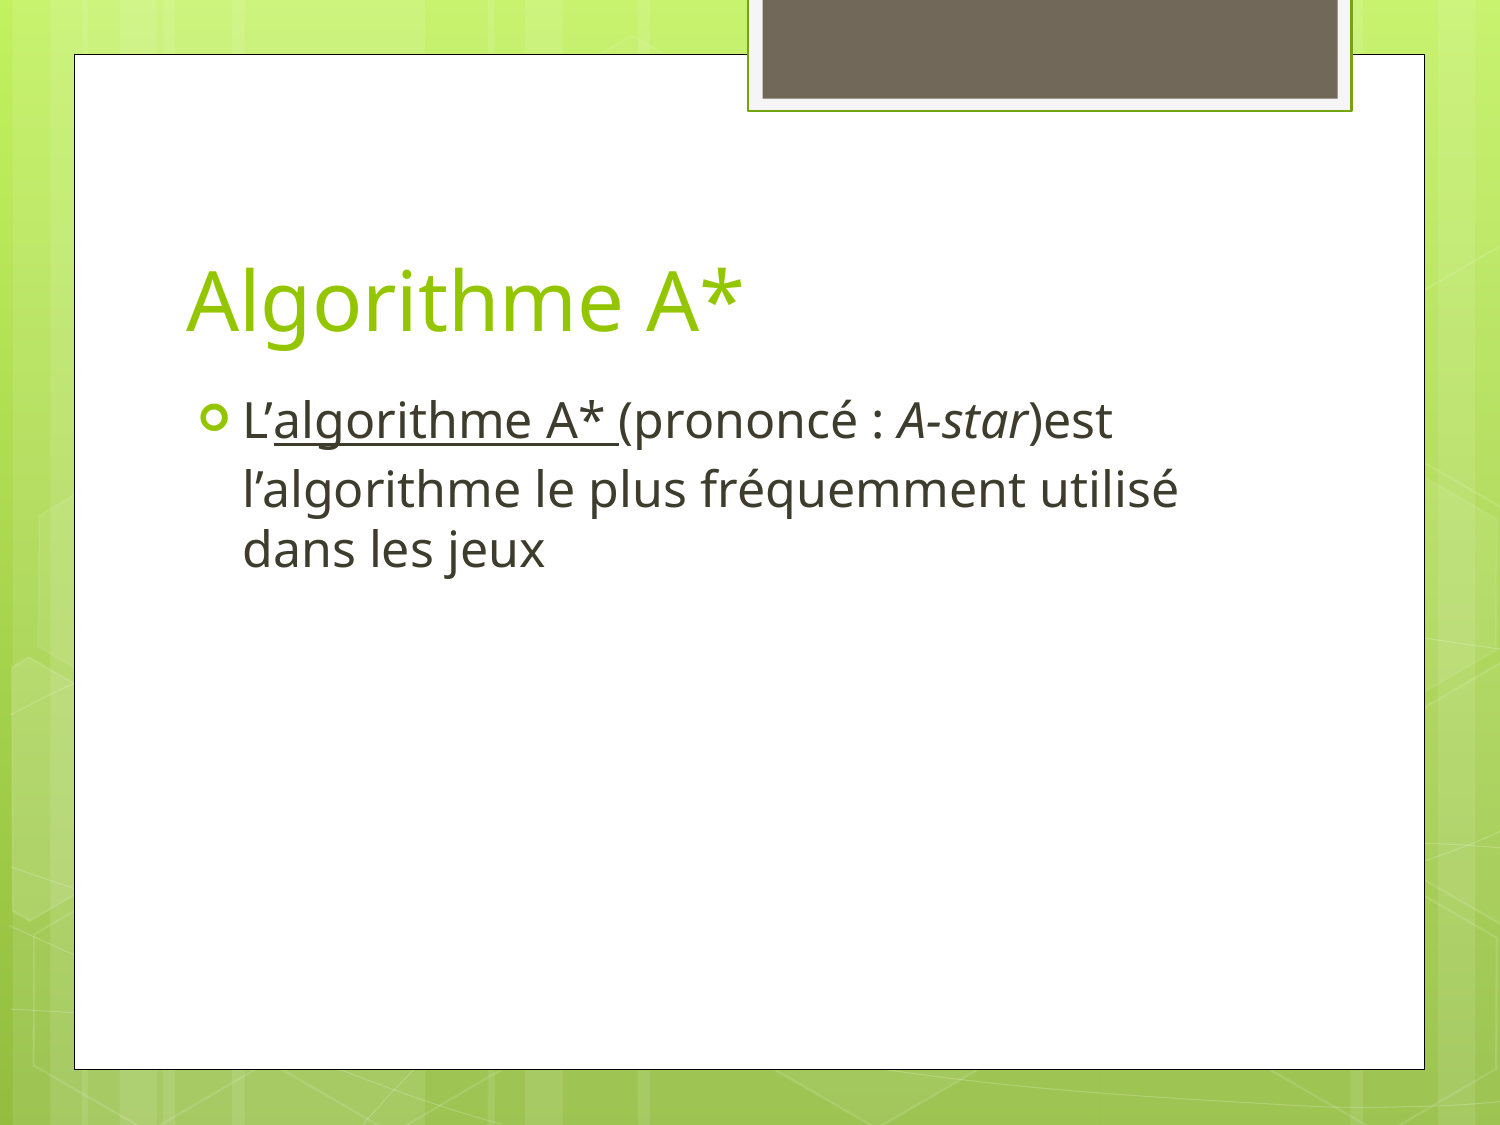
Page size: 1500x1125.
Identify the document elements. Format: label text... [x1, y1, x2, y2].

list L’algorithme A* (prononcé : A-star)est l’algorithme le plus fréquemment utilisé dans les jeux [171, 381, 1283, 957]
title Algorithme A* [171, 168, 1324, 357]
